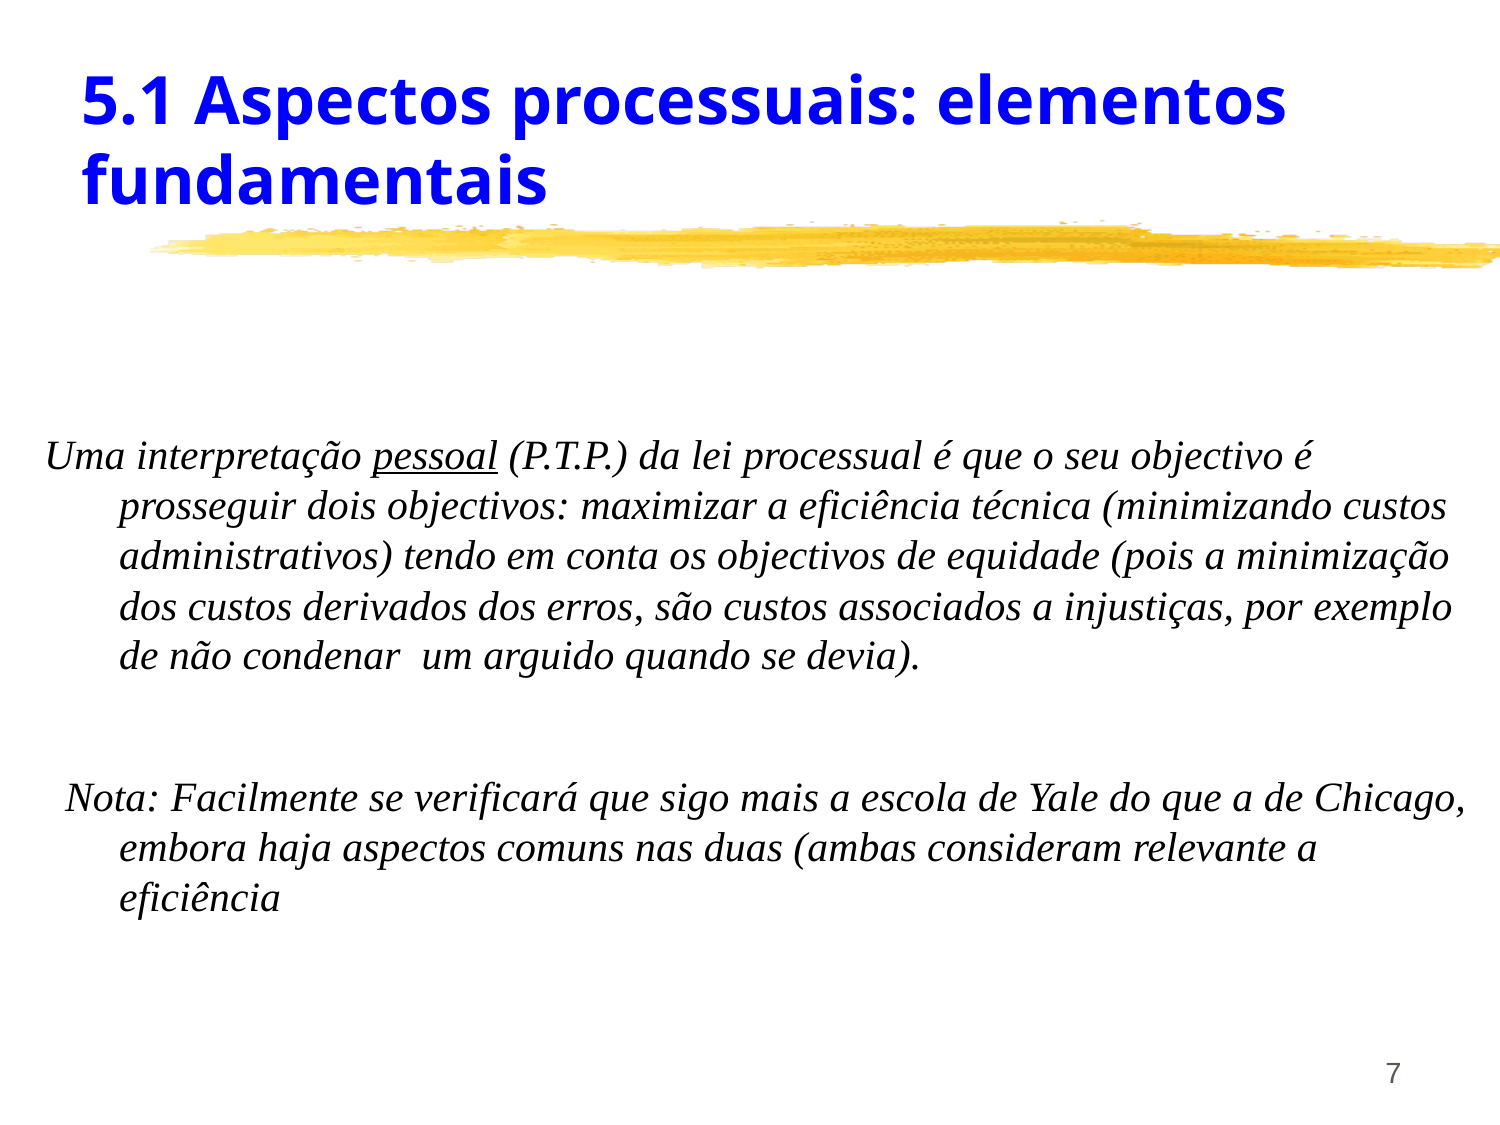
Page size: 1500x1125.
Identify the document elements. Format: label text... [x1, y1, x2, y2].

title 5.1 Aspectos processuais: elementos fundamentais [66, 37, 1342, 226]
text_box Uma interpretação pessoal (P.T.P.) da lei processual é que o seu objectivo é prosseguir dois objectivos: maximizar a eficiência técnica (minimizando custos administrativos) tendo em conta os objectivos de equidade (pois a minimização dos custos derivados dos erros, são custos associados a injustiças, por exemplo de não condenar um arguido quando se devia). Nota: Facilmente se verificará que sigo mais a escola de Yale do que a de Chicago, embora haja aspectos comuns nas duas (ambas consideram relevante a eficiência [29, 420, 1500, 928]
slide_number 7 [1103, 1021, 1417, 1098]
picture [150, 215, 1500, 279]
